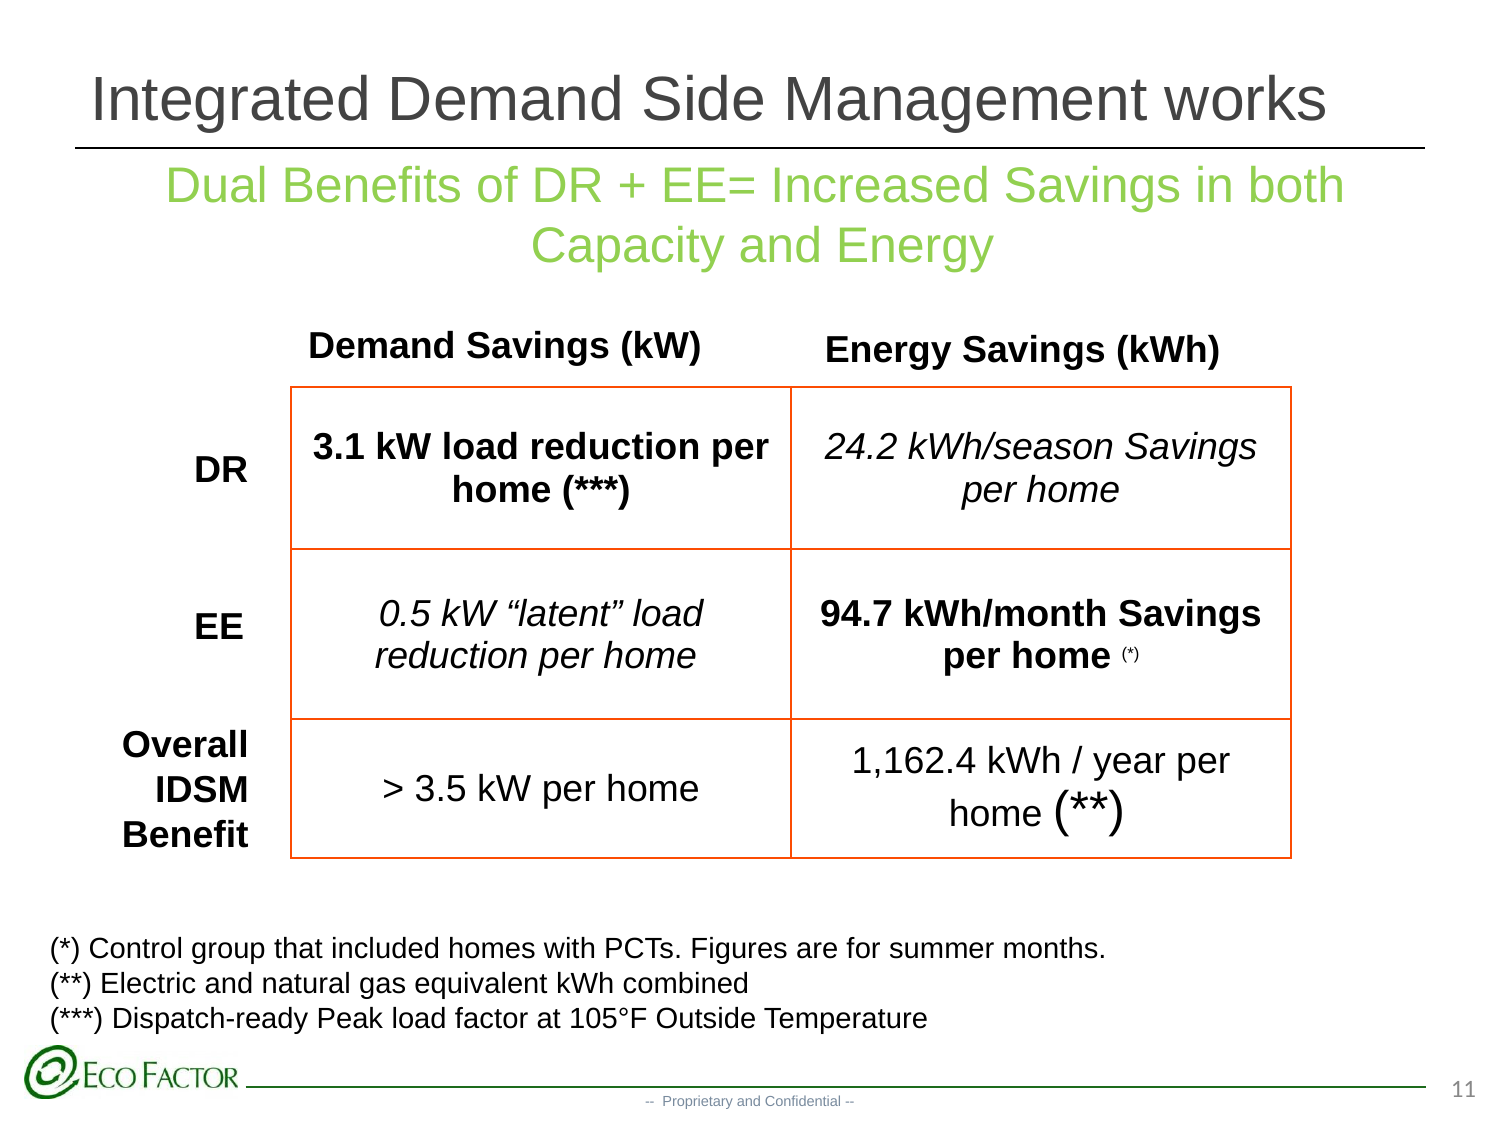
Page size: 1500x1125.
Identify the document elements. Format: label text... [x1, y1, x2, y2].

table_cell 0.5 kW “latent” load reduction per home [292, 550, 790, 718]
text_box DR [179, 437, 263, 498]
table_header 24.2 kWh/season Savings per home [792, 388, 1290, 548]
list Dual Benefits of DR + EE= Increased Savings in both Capacity and Energy [75, 137, 1425, 232]
text_box Demand Savings (kW) [293, 313, 717, 374]
text_box Energy Savings (kWh) [810, 317, 1236, 377]
text_box Overall IDSM Benefit [56, 713, 264, 863]
table_cell > 3.5 kW per home [292, 720, 790, 857]
text_box (*) Control group that included homes with PCTs. Figures are for summer months. (**) Electric and natural gas equivalent kWh combined (***) Dispatch-ready Peak load factor at 105°F Outside Temperature [34, 921, 1385, 1042]
table_cell 94.7 kWh/month Savings per home (*) [792, 550, 1290, 718]
table_cell 1,162.4 kWh / year per home (**) [792, 720, 1290, 857]
text_box EE [179, 594, 259, 654]
picture [24, 1045, 238, 1099]
title Integrated Demand Side Management works [75, 45, 1425, 137]
slide_number 11 [1408, 1057, 1492, 1117]
table_header 3.1 kW load reduction per home (***) [292, 388, 790, 548]
